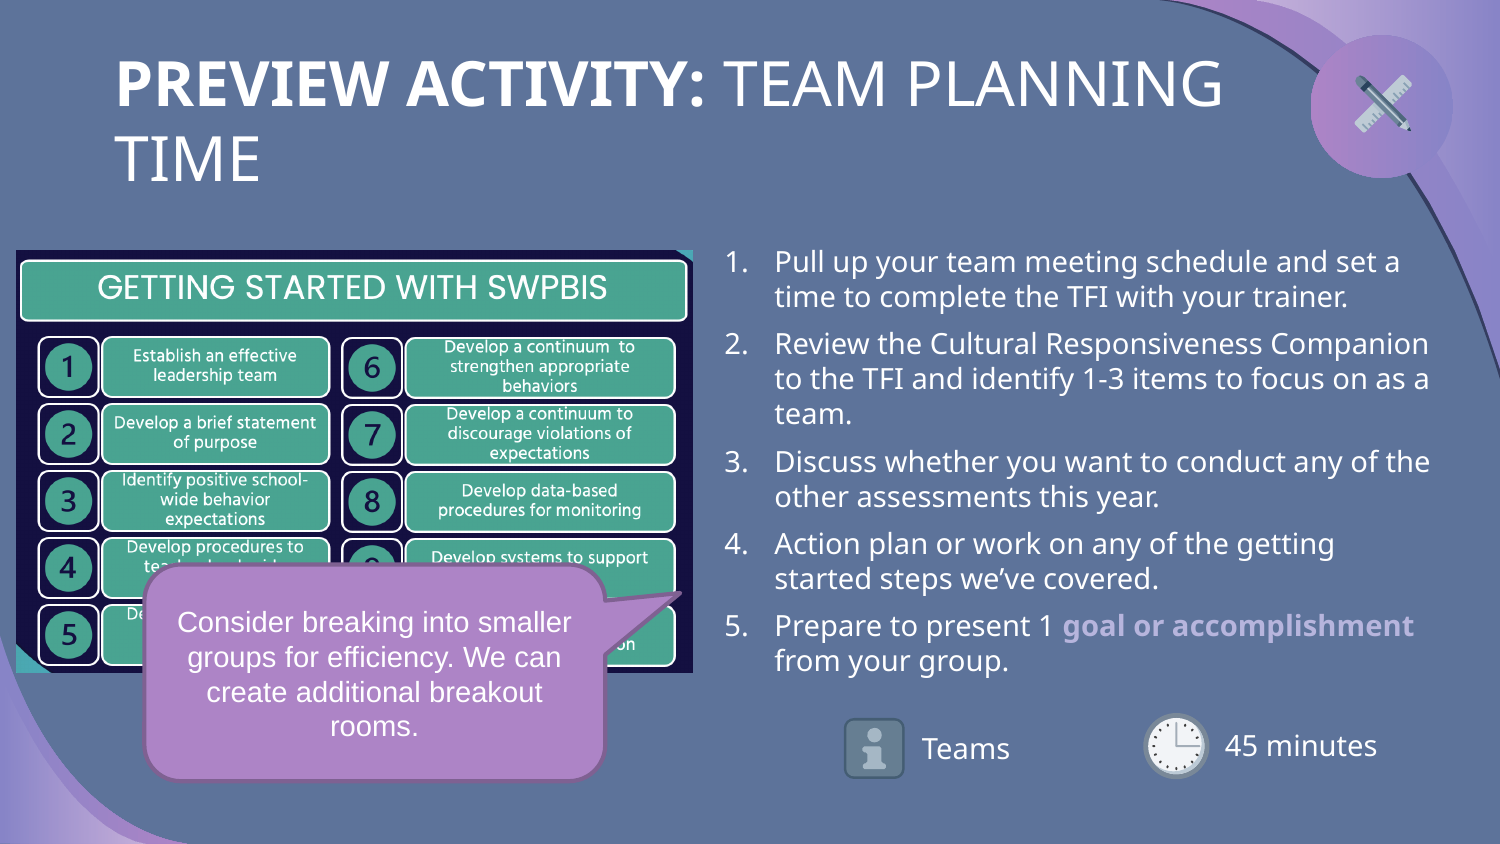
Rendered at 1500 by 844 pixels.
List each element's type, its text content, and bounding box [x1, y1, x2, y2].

picture [16, 250, 693, 674]
text_box Consider breaking into smaller groups for efficiency. We can create additional breakout rooms. [142, 680, 608, 784]
text_box 45 minutes [1185, 710, 1407, 781]
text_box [843, 717, 905, 780]
text_box Teams [881, 712, 1141, 783]
title PREVIEW ACTIVITY: TEAM PLANNING TIME [99, 28, 1254, 133]
list Pull up your team meeting schedule and set a time to complete the TFI with your trainer. Review the Cultural Responsiveness Companion to the TFI and identify 1-3 items to focus on as a team. Discuss whether you want to conduct any of the other assessments this year. Action plan or work on any of the getting started steps we’ve covered. Prepare to present 1 goal or accomplishment from your group. [684, 228, 1454, 702]
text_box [1142, 712, 1210, 780]
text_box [1310, 35, 1454, 179]
